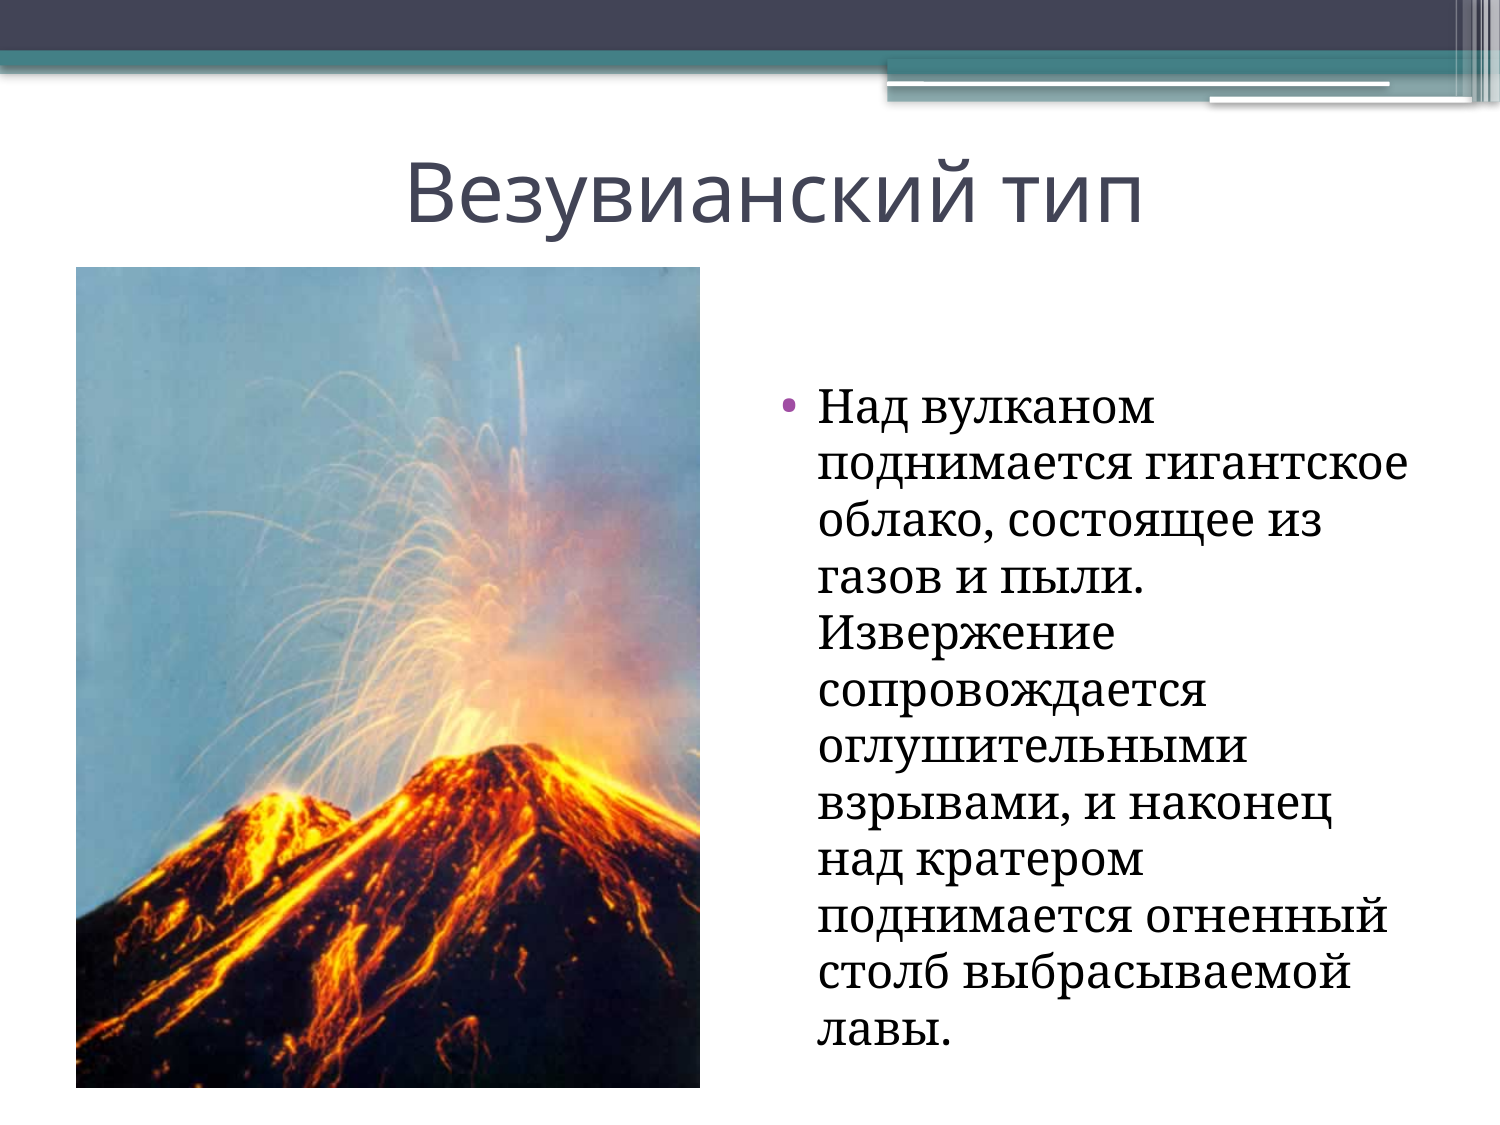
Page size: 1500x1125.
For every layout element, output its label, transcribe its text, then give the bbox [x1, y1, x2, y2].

picture [76, 266, 700, 1089]
list Над вулканом поднимается гигантское облако, состоящее из газов и пыли. Извержение сопровождается оглушительными взрывами, и наконец над кратером поднимается огненный столб выбрасываемой лавы. [750, 368, 1425, 1079]
title Везувианский тип [100, 101, 1451, 277]
